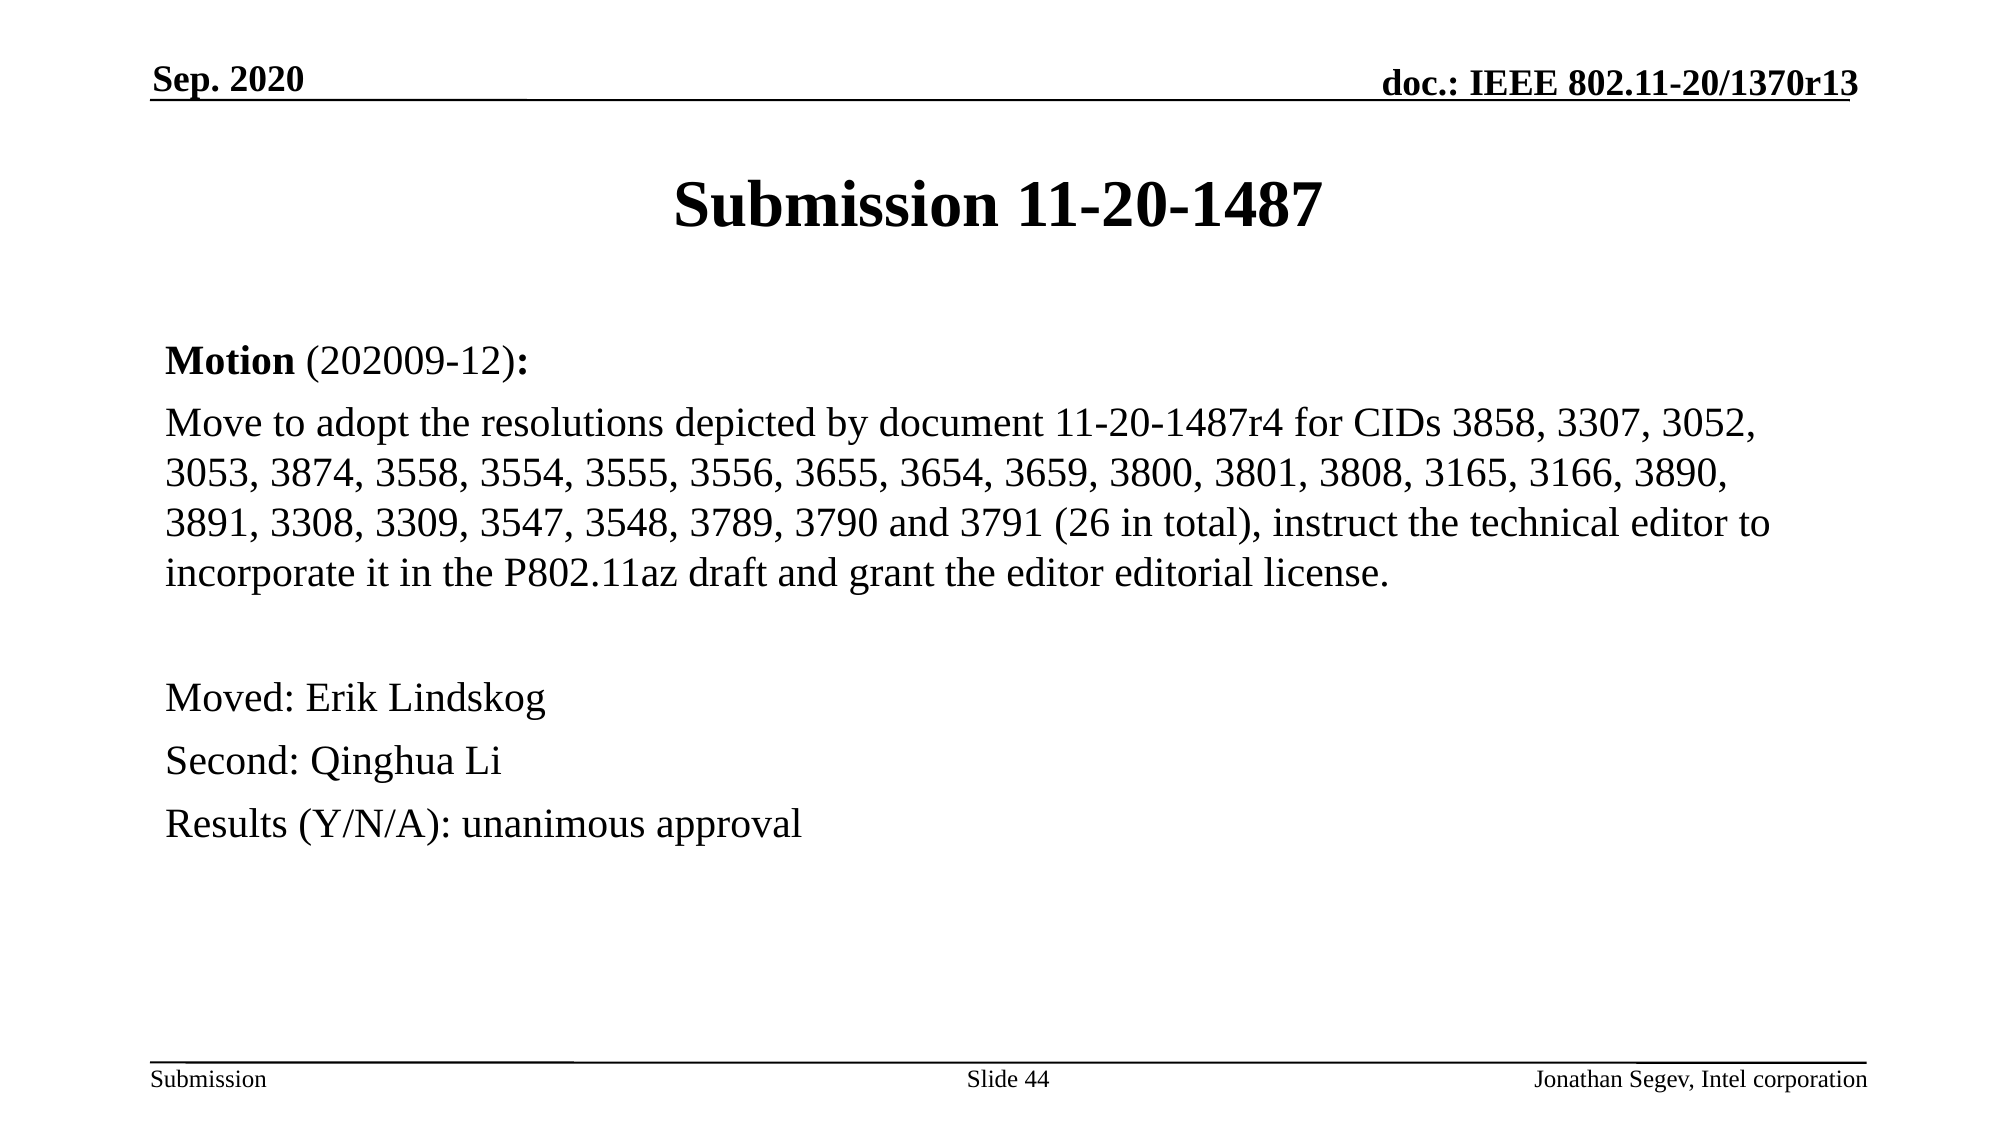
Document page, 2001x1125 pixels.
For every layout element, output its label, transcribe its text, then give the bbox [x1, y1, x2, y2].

list Motion (202009-12): Move to adopt the resolutions depicted by document 11-20-1487r4 for CIDs 3858, 3307, 3052, 3053, 3874, 3558, 3554, 3555, 3556, 3655, 3654, 3659, 3800, 3801, 3808, 3165, 3166, 3890, 3891, 3308, 3309, 3547, 3548, 3789, 3790 and 3791 (26 in total), instruct the technical editor to incorporate it in the P802.11az draft and grant the editor editorial license. Moved: Erik Lindskog Second: Qinghua Li Results (Y/N/A): unanimous approval [149, 324, 1850, 1000]
footer Jonathan Segev, Intel corporation [1171, 1061, 1869, 1093]
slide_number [152, 54, 563, 100]
title Submission 11-20-1487 [149, 112, 1850, 288]
slide_number Slide 44 [950, 1061, 1067, 1123]
